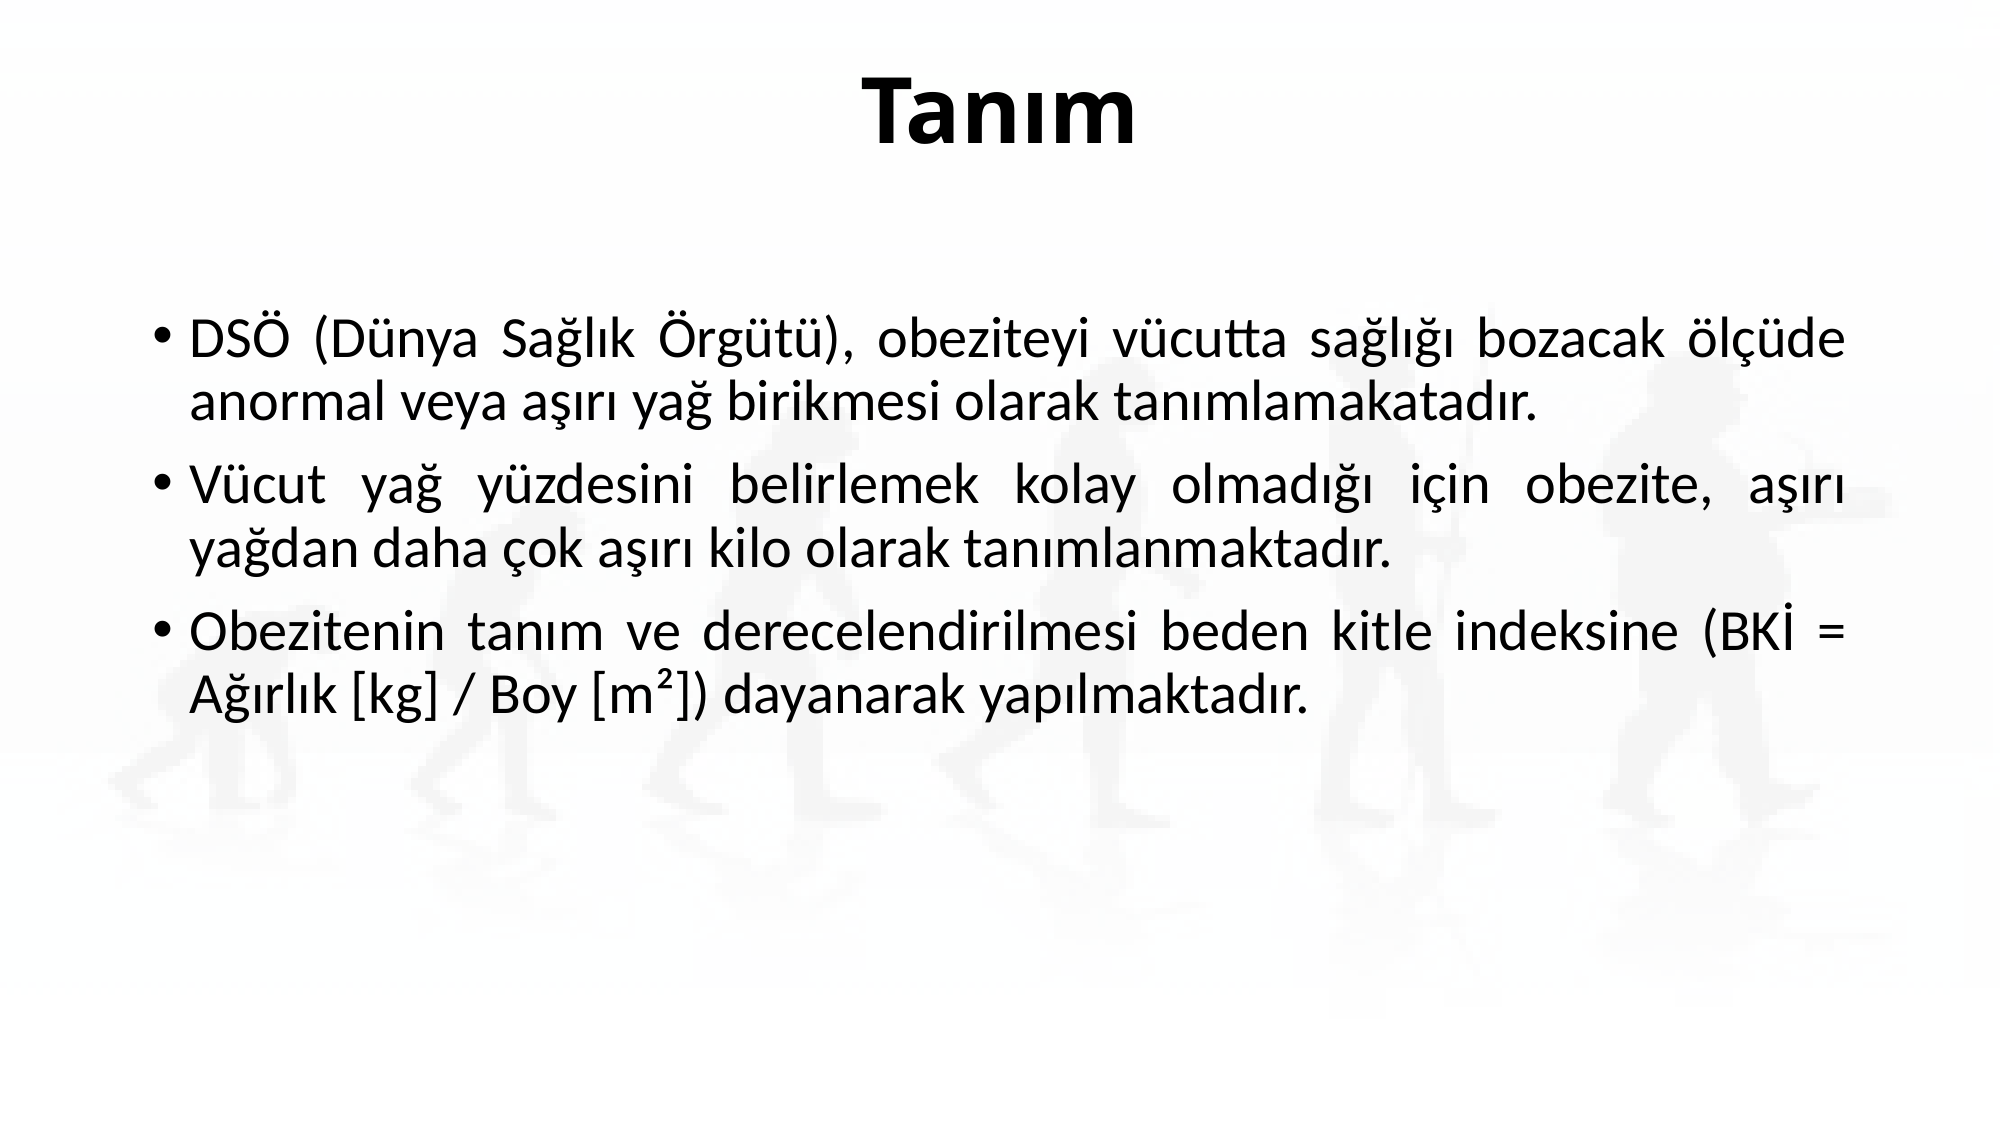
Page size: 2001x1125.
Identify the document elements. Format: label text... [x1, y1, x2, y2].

title Tanım [137, 59, 1863, 278]
list DSÖ (Dünya Sağlık Örgütü), obeziteyi vücutta sağlığı bozacak ölçüde anormal veya aşırı yağ birikmesi olarak tanımlamakatadır. Vücut yağ yüzdesini belirlemek kolay olmadığı için obezite, aşırı yağdan daha çok aşırı kilo olarak tanımlanmaktadır. Obezitenin tanım ve derecelendirilmesi beden kitle indeksine (BKİ = Ağırlık [kg] / Boy [m²]) dayanarak yapılmaktadır. [137, 299, 1863, 1014]
